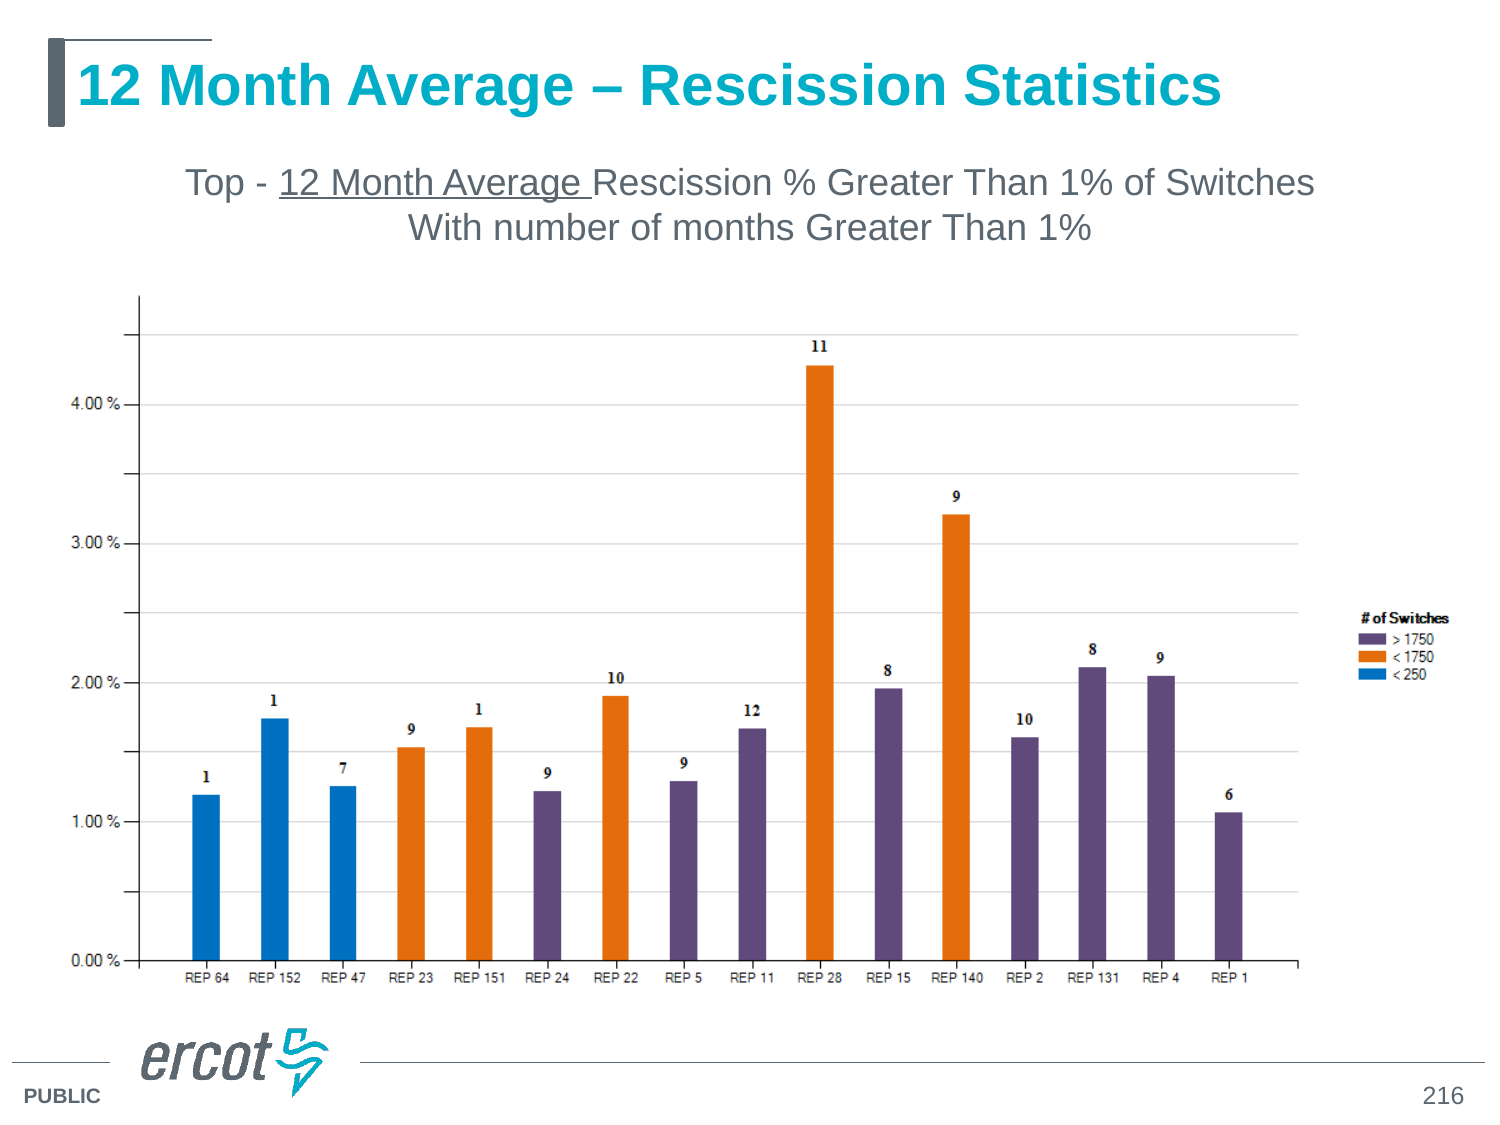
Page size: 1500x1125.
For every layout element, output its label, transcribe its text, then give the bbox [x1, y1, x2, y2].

list Top - 12 Month Average Rescission % Greater Than 1% of Switches With number of months Greater Than 1% [166, 150, 1334, 262]
picture [0, 273, 1500, 1100]
slide_number 216 [1400, 1076, 1488, 1113]
title 12 Month Average – Rescission Statistics [62, 39, 1450, 125]
